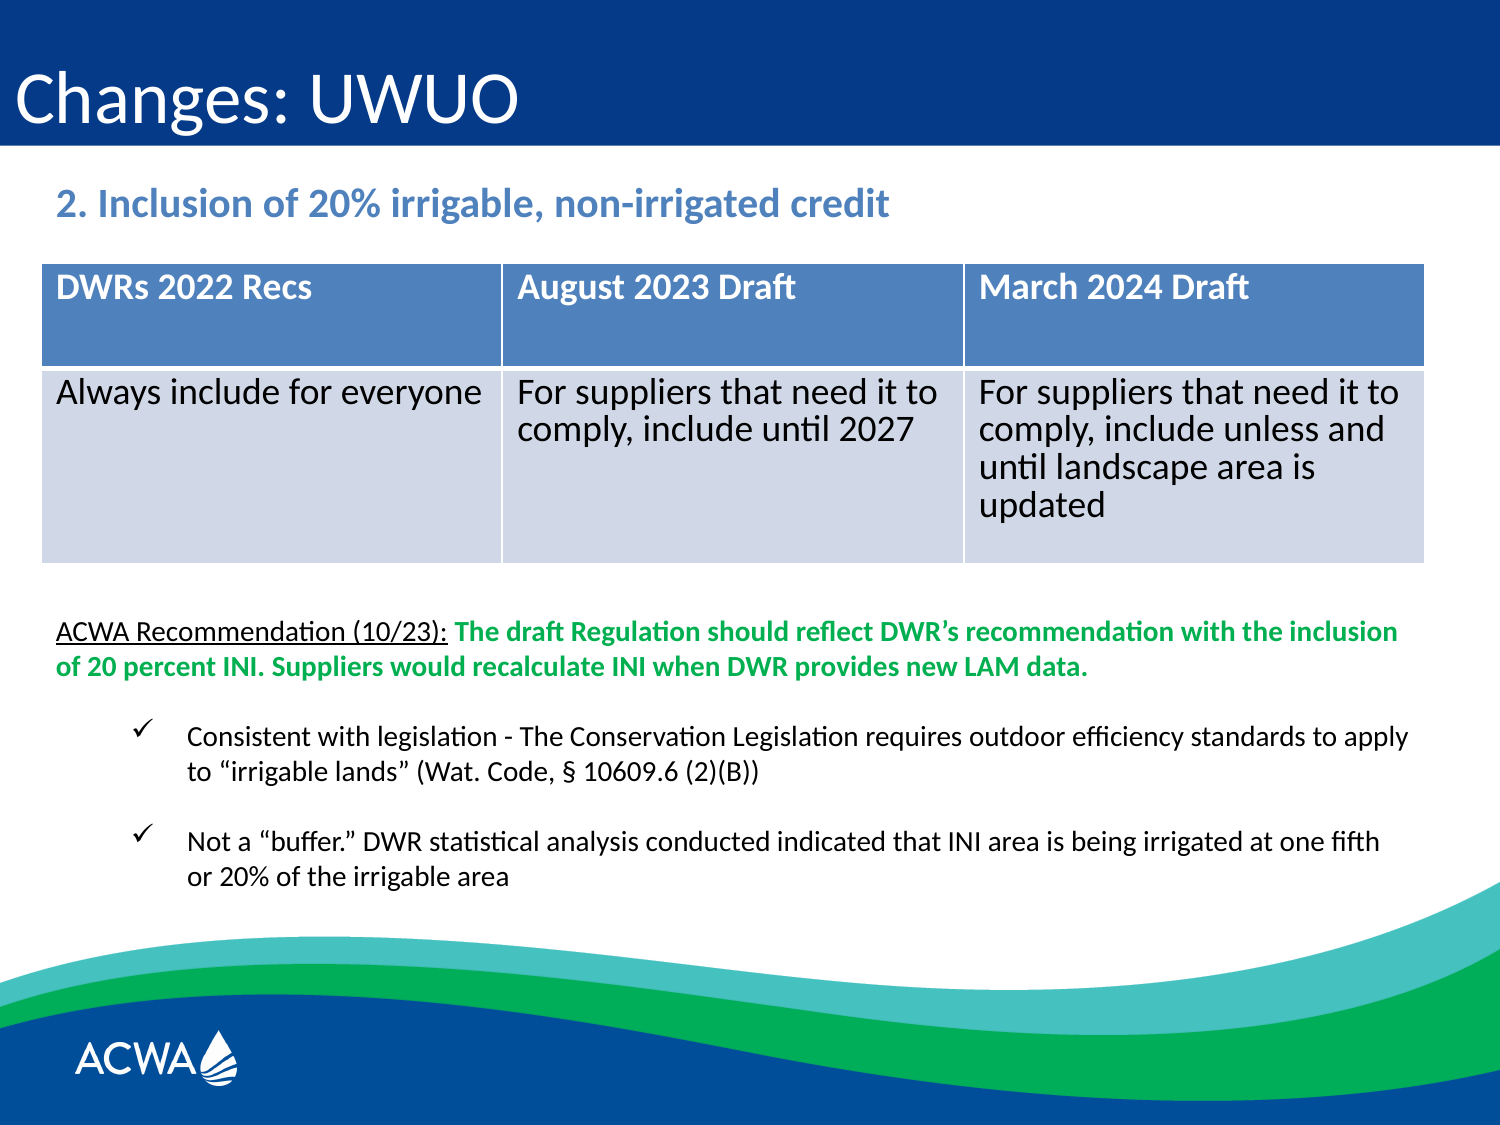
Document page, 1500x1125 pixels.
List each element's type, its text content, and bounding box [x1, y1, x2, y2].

table_header DWRs 2022 Recs [42, 264, 501, 366]
picture [0, 873, 1500, 1125]
text_box 2. Inclusion of 20% irrigable, non-irrigated credit [41, 168, 1425, 234]
table_header March 2024 Draft [965, 264, 1424, 366]
text_box Changes: UWUO [0, 0, 1500, 146]
table_cell For suppliers that need it to comply, include unless and until landscape area is updated [965, 371, 1424, 563]
table_cell For suppliers that need it to comply, include until 2027 [503, 371, 963, 563]
table_cell Always include for everyone [42, 371, 501, 563]
text_box ACWA Recommendation (10/23): The draft Regulation should reflect DWR’s recommendation with the inclusion of 20 percent INI. Suppliers would recalculate INI when DWR provides new LAM data. Consistent with legislation - The Conservation Legislation requires outdoor efficiency standards to apply to “irrigable lands” (Wat. Code, § 10609.6 (2)(B)) Not a “buffer.” DWR statistical analysis conducted indicated that INI area is being irrigated at one fifth or 20% of the irrigable area [41, 604, 1425, 900]
table_header August 2023 Draft [503, 264, 963, 366]
